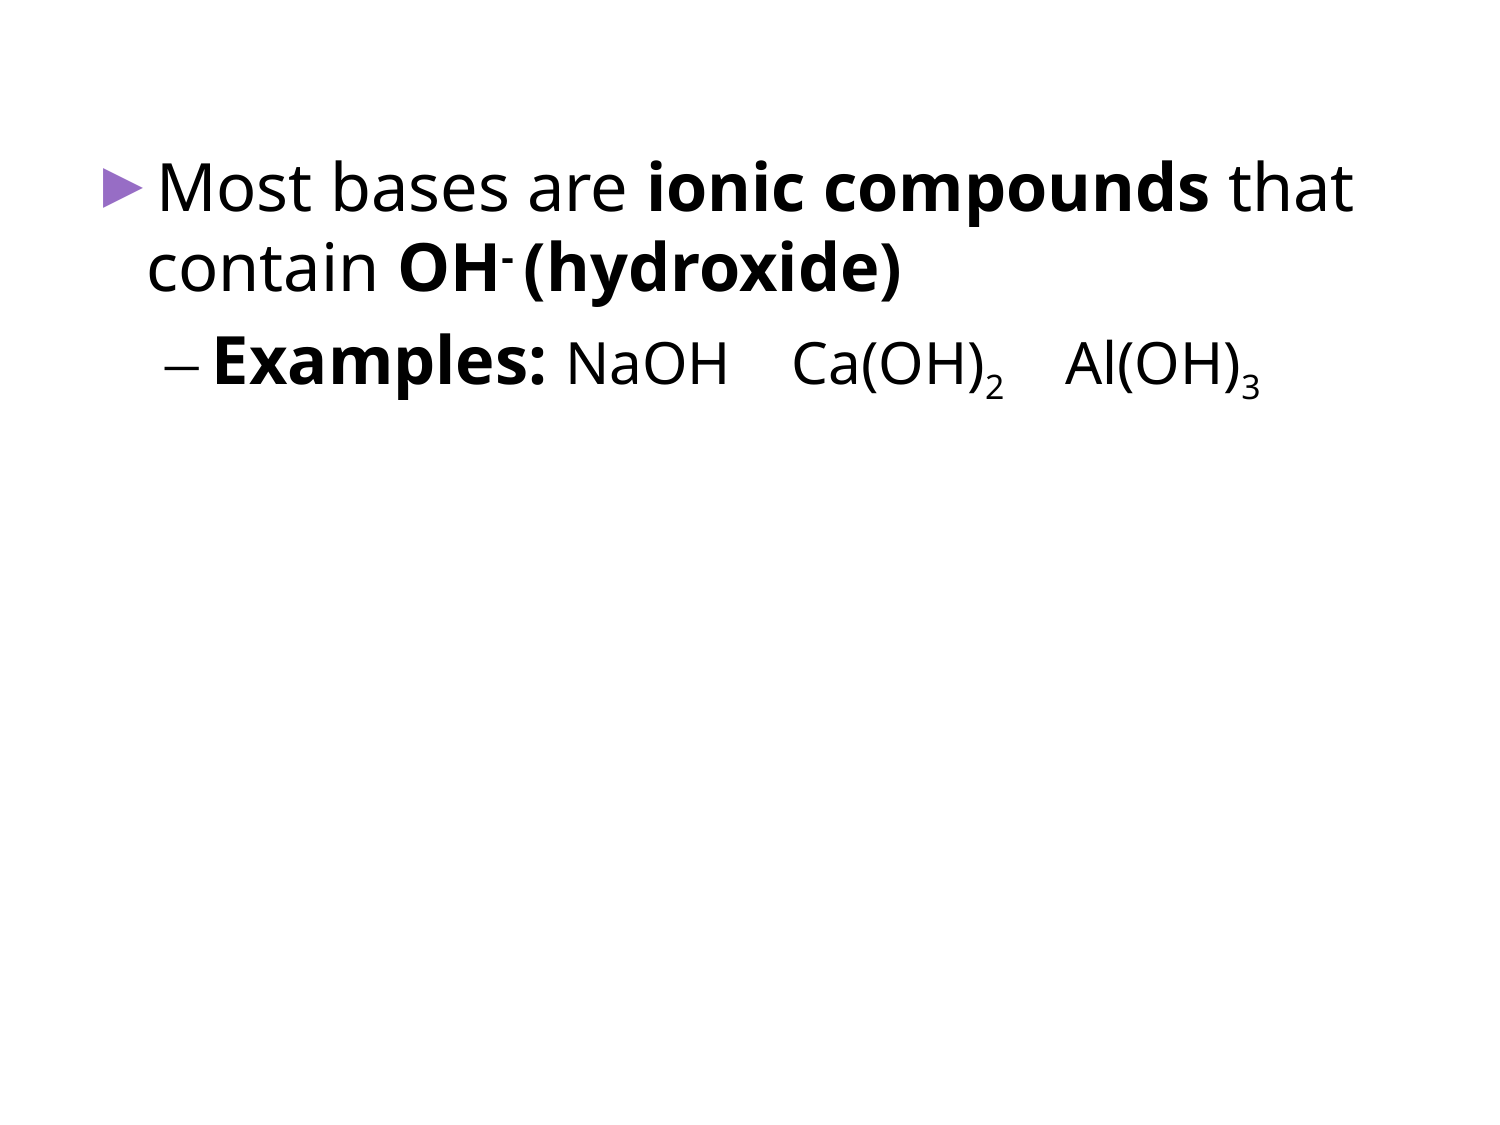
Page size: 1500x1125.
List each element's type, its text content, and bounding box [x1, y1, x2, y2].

list Most bases are ionic compounds that contain OH- (hydroxide) Examples: NaOH Ca(OH)2 Al(OH)3 [74, 137, 1426, 881]
